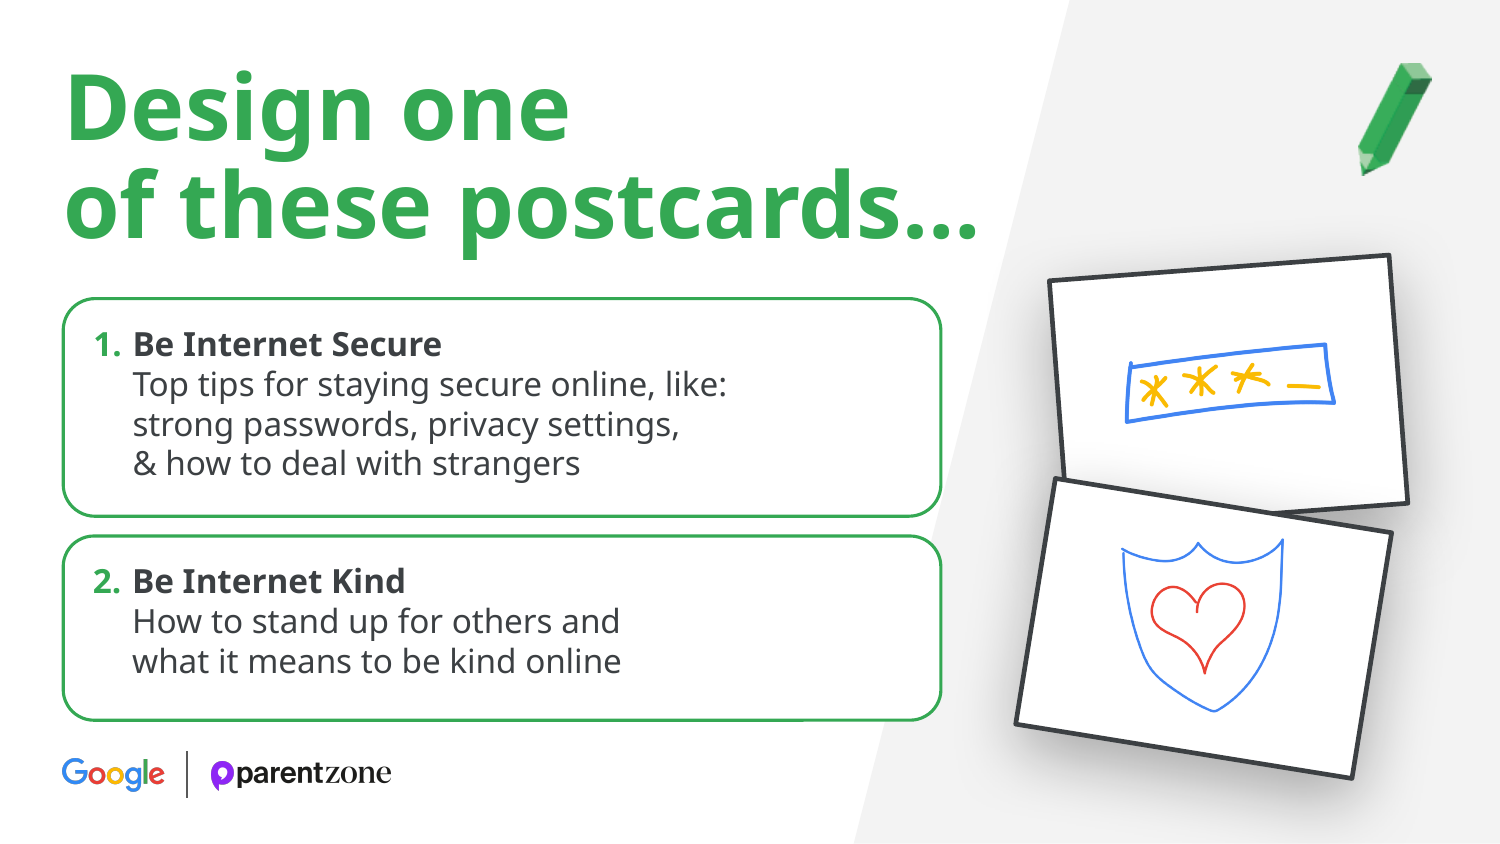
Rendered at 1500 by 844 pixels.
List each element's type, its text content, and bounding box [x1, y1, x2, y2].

text_box [853, 0, 1500, 844]
picture [211, 761, 391, 791]
text_box Be Internet Secure Top tips for staying secure online, like: strong passwords, privacy settings, & how to deal with strangers [63, 298, 941, 517]
text_box [1015, 478, 1392, 779]
text_box [1049, 255, 1408, 508]
text_box Be Internet Kind How to stand up for others and what it means to be kind online [63, 535, 941, 721]
title Design one of these postcards… [63, 60, 1432, 232]
picture [1358, 62, 1432, 176]
picture [1116, 301, 1349, 468]
picture [1091, 505, 1295, 721]
picture [62, 758, 165, 792]
